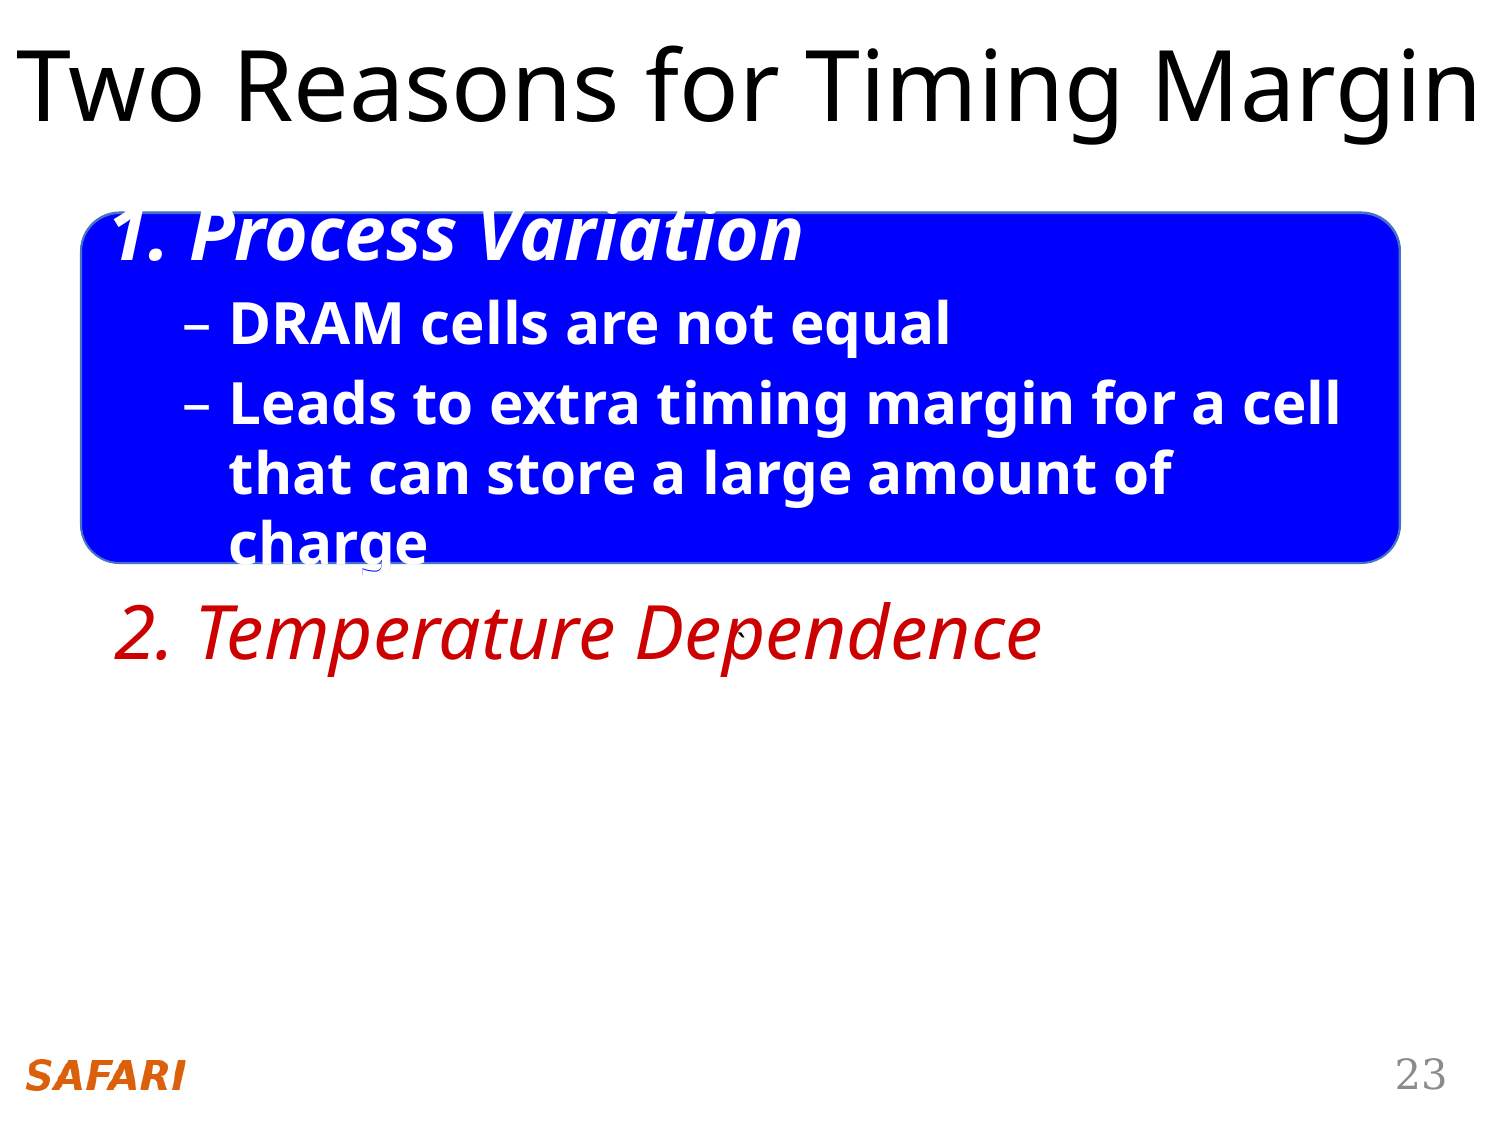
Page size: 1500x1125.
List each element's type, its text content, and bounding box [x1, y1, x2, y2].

text_box 1. Process Variation DRAM cells are not equal Leads to extra timing margin for a cell that can store a large amount of charge [79, 211, 1401, 565]
text_box 1. Process Variation DRAM cells are not equal Leads to extra timing margin for cell that can store small amount of charge ` [80, 525, 1402, 576]
text_box 1. Process Variation DRAM cells are not equal Leads to extra timing margin for cell that can store small amount of charge ` [80, 198, 1402, 279]
text_box Two Reasons for Timing Margin [0, 24, 1500, 150]
picture [24, 1051, 191, 1100]
text_box 2. Temperature Dependence DRAM leaks more charge at higher temperature Leads to extra timing margin when operating at low temperature [88, 623, 1402, 951]
